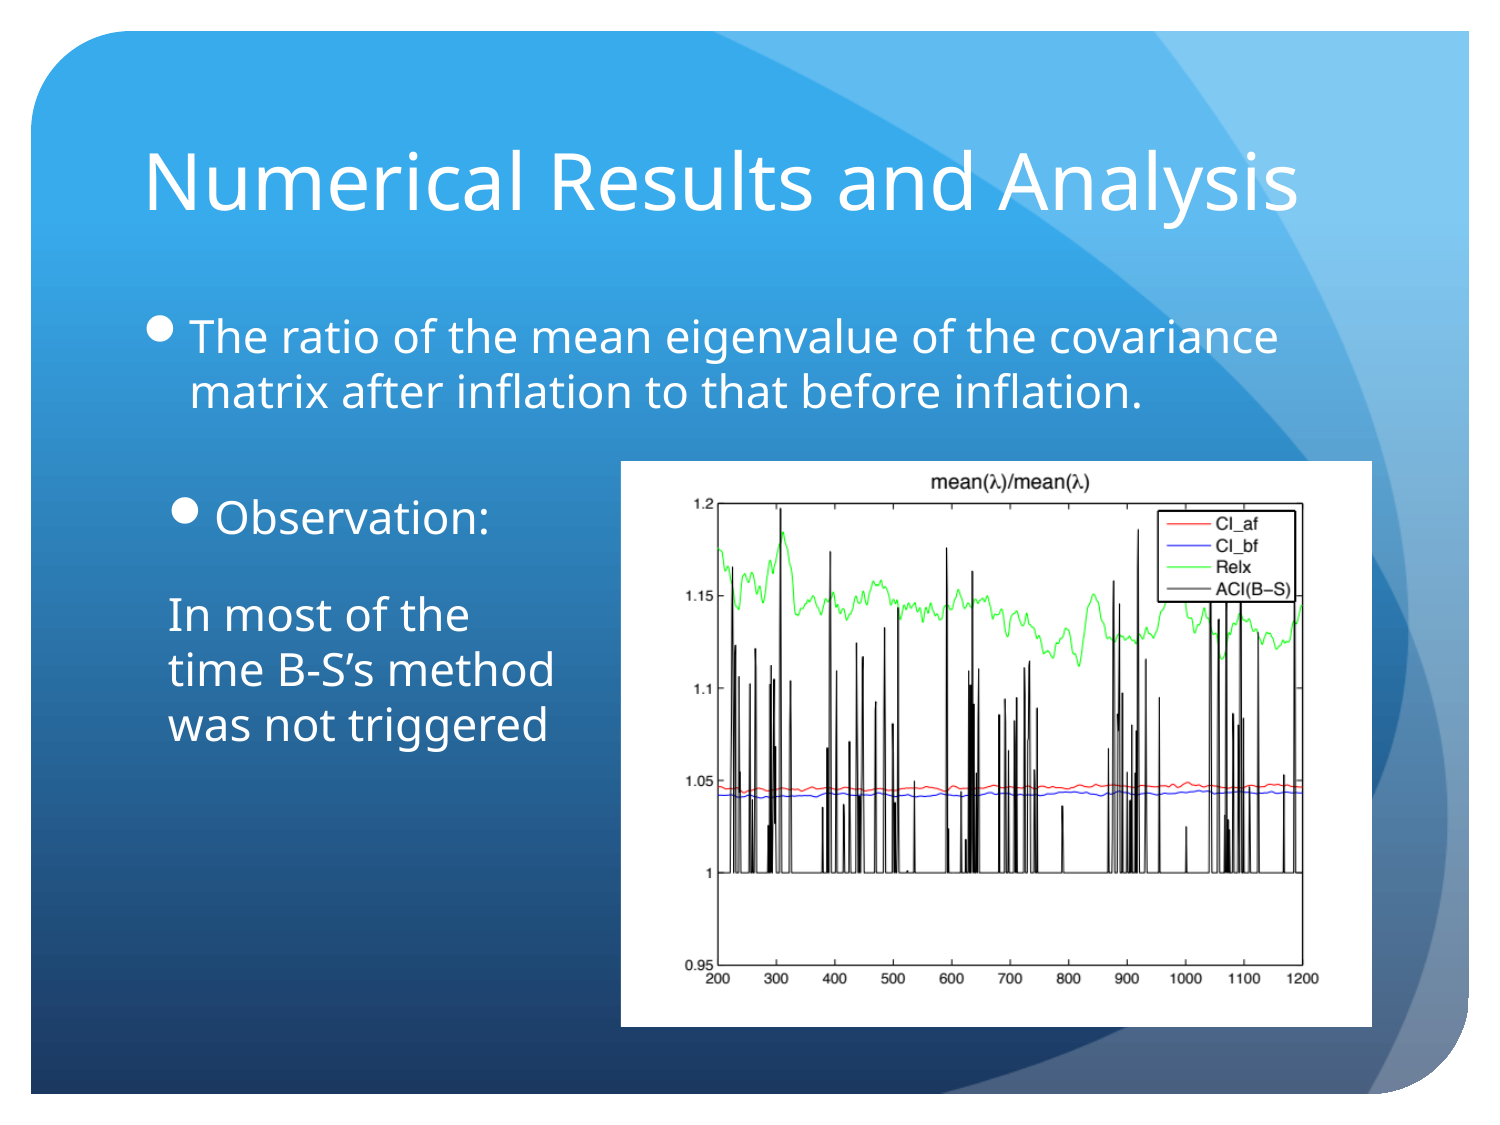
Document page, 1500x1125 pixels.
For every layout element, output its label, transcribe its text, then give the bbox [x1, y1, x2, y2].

picture [24, 30, 1473, 1094]
text_box Observation: In most of the time B-S’s method was not triggered [152, 481, 591, 992]
list The ratio of the mean eigenvalue of the covariance matrix after inflation to that before inflation. [127, 299, 1399, 434]
title Numerical Results and Analysis [127, 62, 1372, 234]
